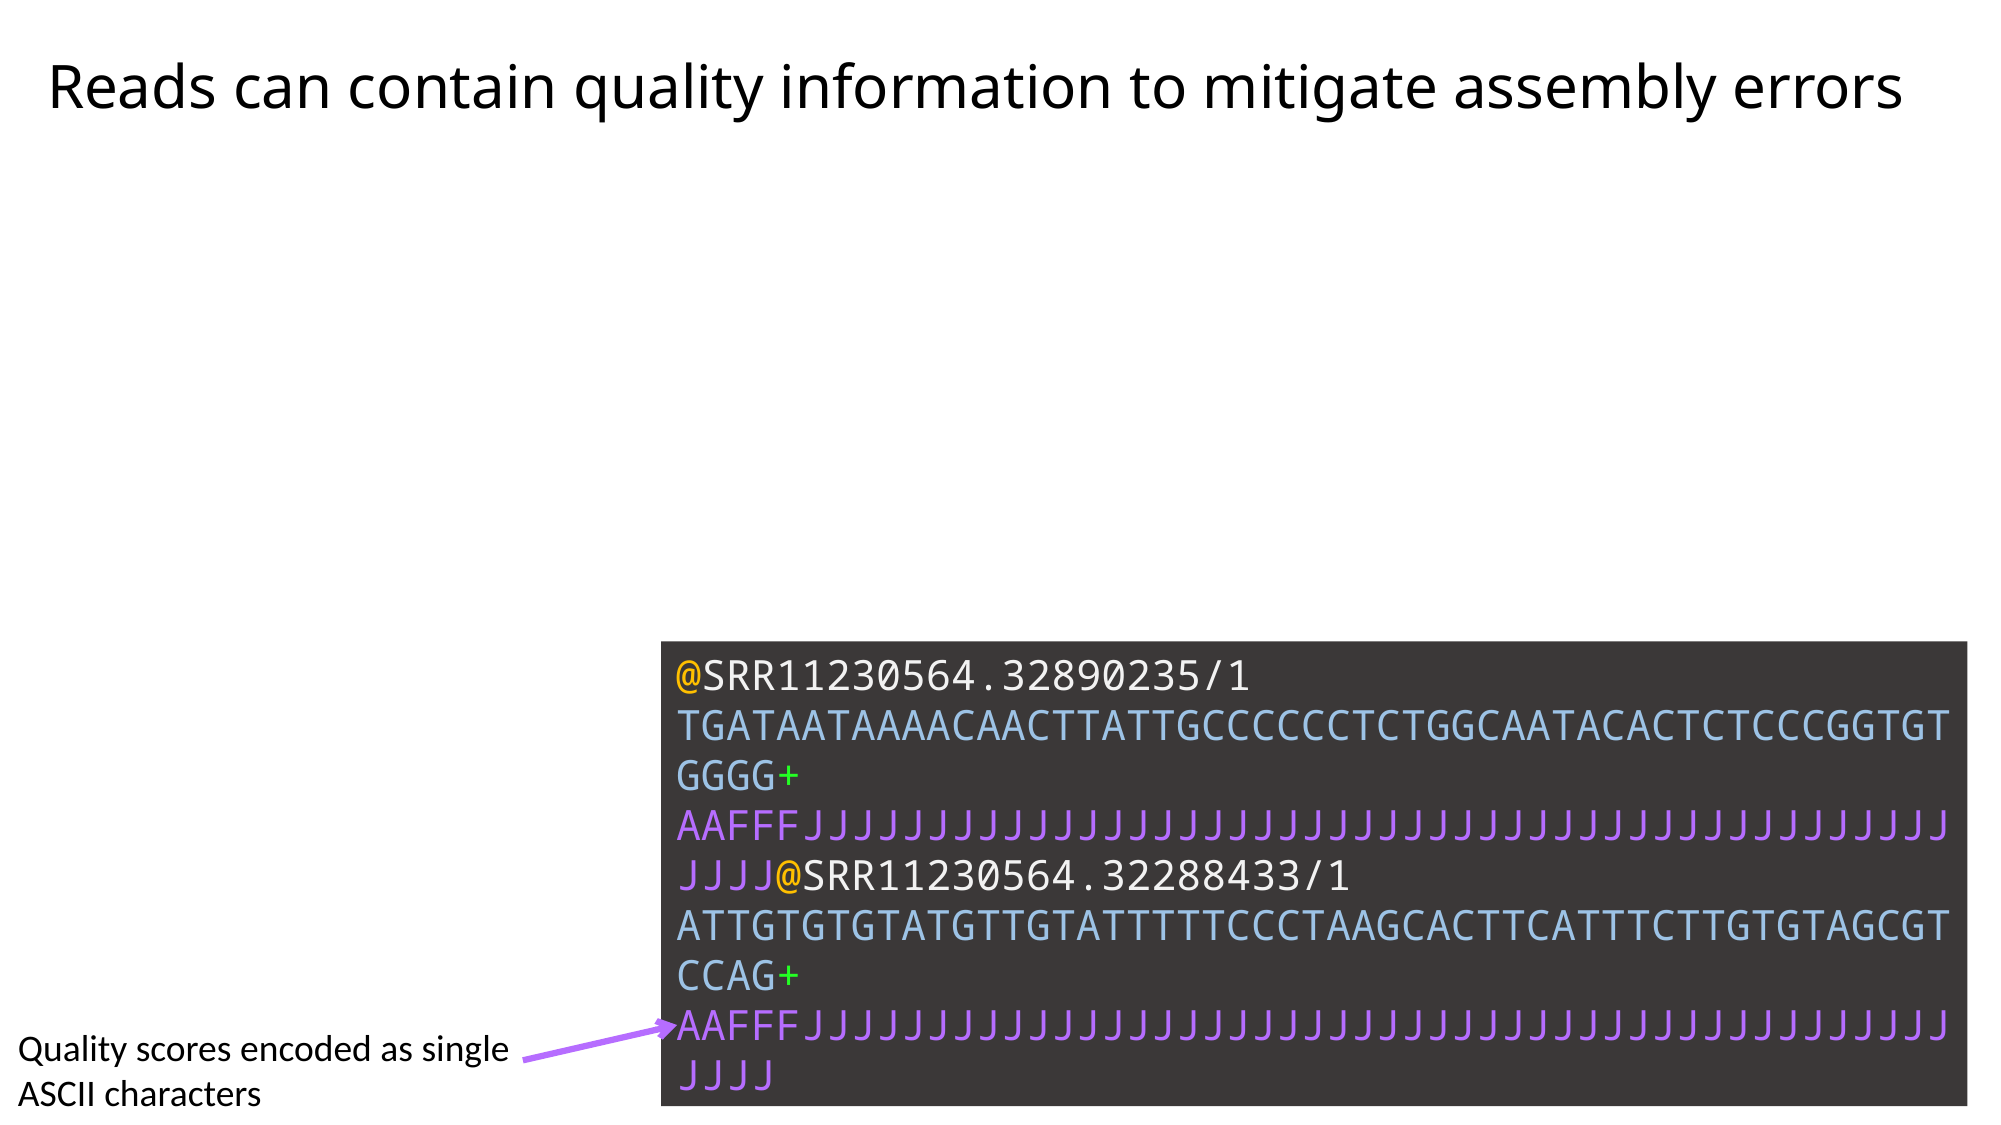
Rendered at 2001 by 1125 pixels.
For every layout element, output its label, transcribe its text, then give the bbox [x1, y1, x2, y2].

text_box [522, 1024, 678, 1061]
title Reads can contain quality information to mitigate assembly errors [32, 23, 1923, 156]
text_box @SRR11230564.32890235/1 TGATAATAAAACAACTTATTGCCCCCCTCTGGCAATACACTCTCCCGGTGTGGGG+ AAFFFJJJJJJJJJJJJJJJJJJJJJJJJJJJJJJJJJJJJJJJJJJJJJJJJJJ@SRR11230564.32288433/1 ATTGTGTGTATGTTGTATTTTTCCCTAAGCACTTCATTTCTTGTGTAGCGTCCAG+ AAFFFJJJJJJJJJJJJJJJJJJJJJJJJJJJJJJJJJJJJJJJJJJJJJJJJJJ [661, 641, 1968, 1107]
text_box Quality scores encoded as single ASCII characters [3, 1016, 612, 1121]
